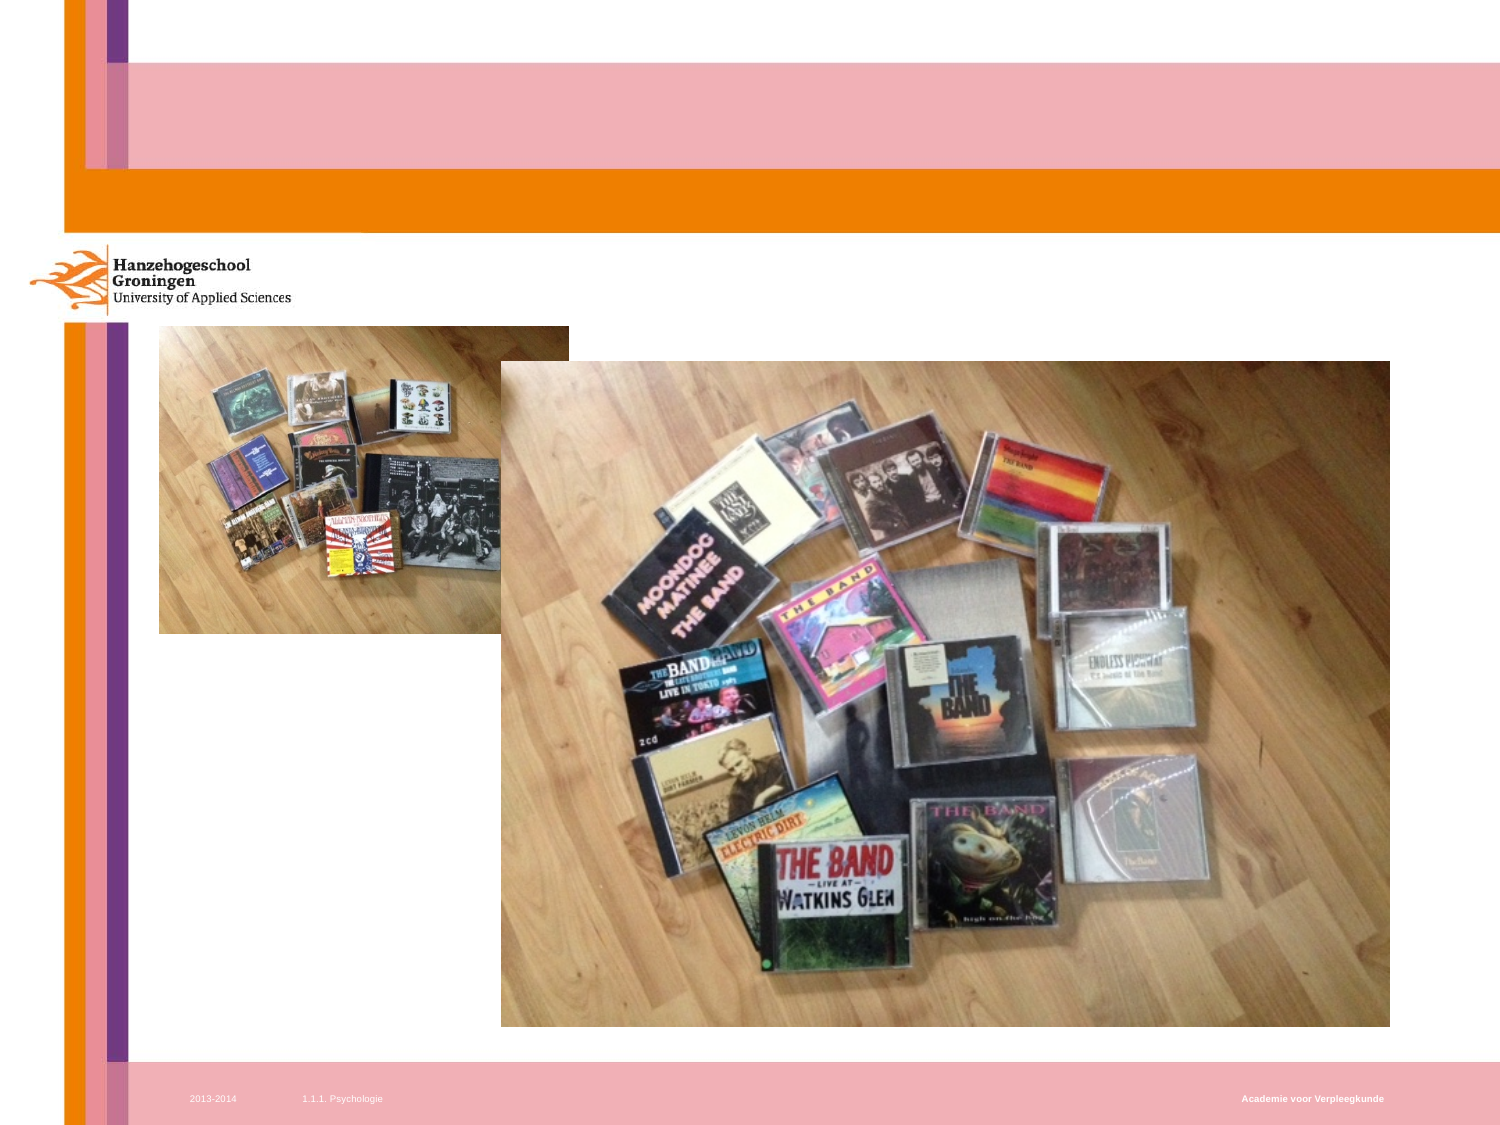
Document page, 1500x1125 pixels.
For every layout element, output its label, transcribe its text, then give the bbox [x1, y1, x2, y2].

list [159, 326, 570, 634]
picture [0, 0, 1500, 1125]
slide_number 2013-2014 [174, 1055, 287, 1125]
slide_number Academie voor Verpleegkunde [924, 1055, 1401, 1125]
footer 1.1.1. Psychologie [287, 1055, 763, 1125]
